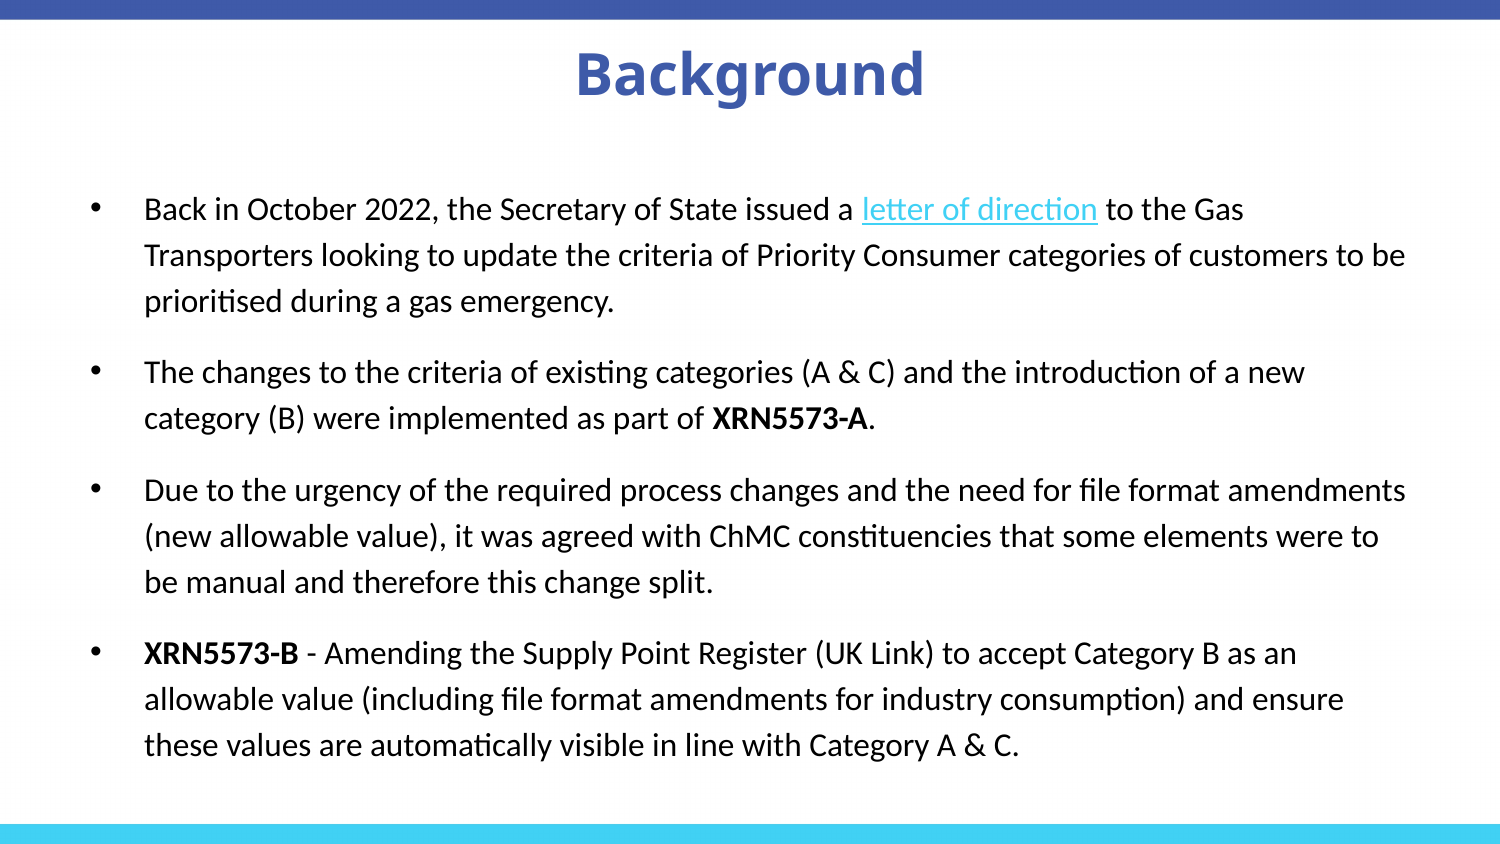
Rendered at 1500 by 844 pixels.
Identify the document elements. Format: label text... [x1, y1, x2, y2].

title Background [75, 20, 1425, 125]
list Back in October 2022, the Secretary of State issued a letter of direction to the Gas Transporters looking to update the criteria of Priority Consumer categories of customers to be prioritised during a gas emergency. The changes to the criteria of existing categories (A & C) and the introduction of a new category (B) were implemented as part of XRN5573-A. Due to the urgency of the required process changes and the need for file format amendments (new allowable value), it was agreed with ChMC constituencies that some elements were to be manual and therefore this change split. XRN5573-B - Amending the Supply Point Register (UK Link) to accept Category B as an allowable value (including file format amendments for industry consumption) and ensure these values are automatically visible in line with Category A & C. [75, 173, 1425, 777]
picture [0, 0, 1500, 844]
